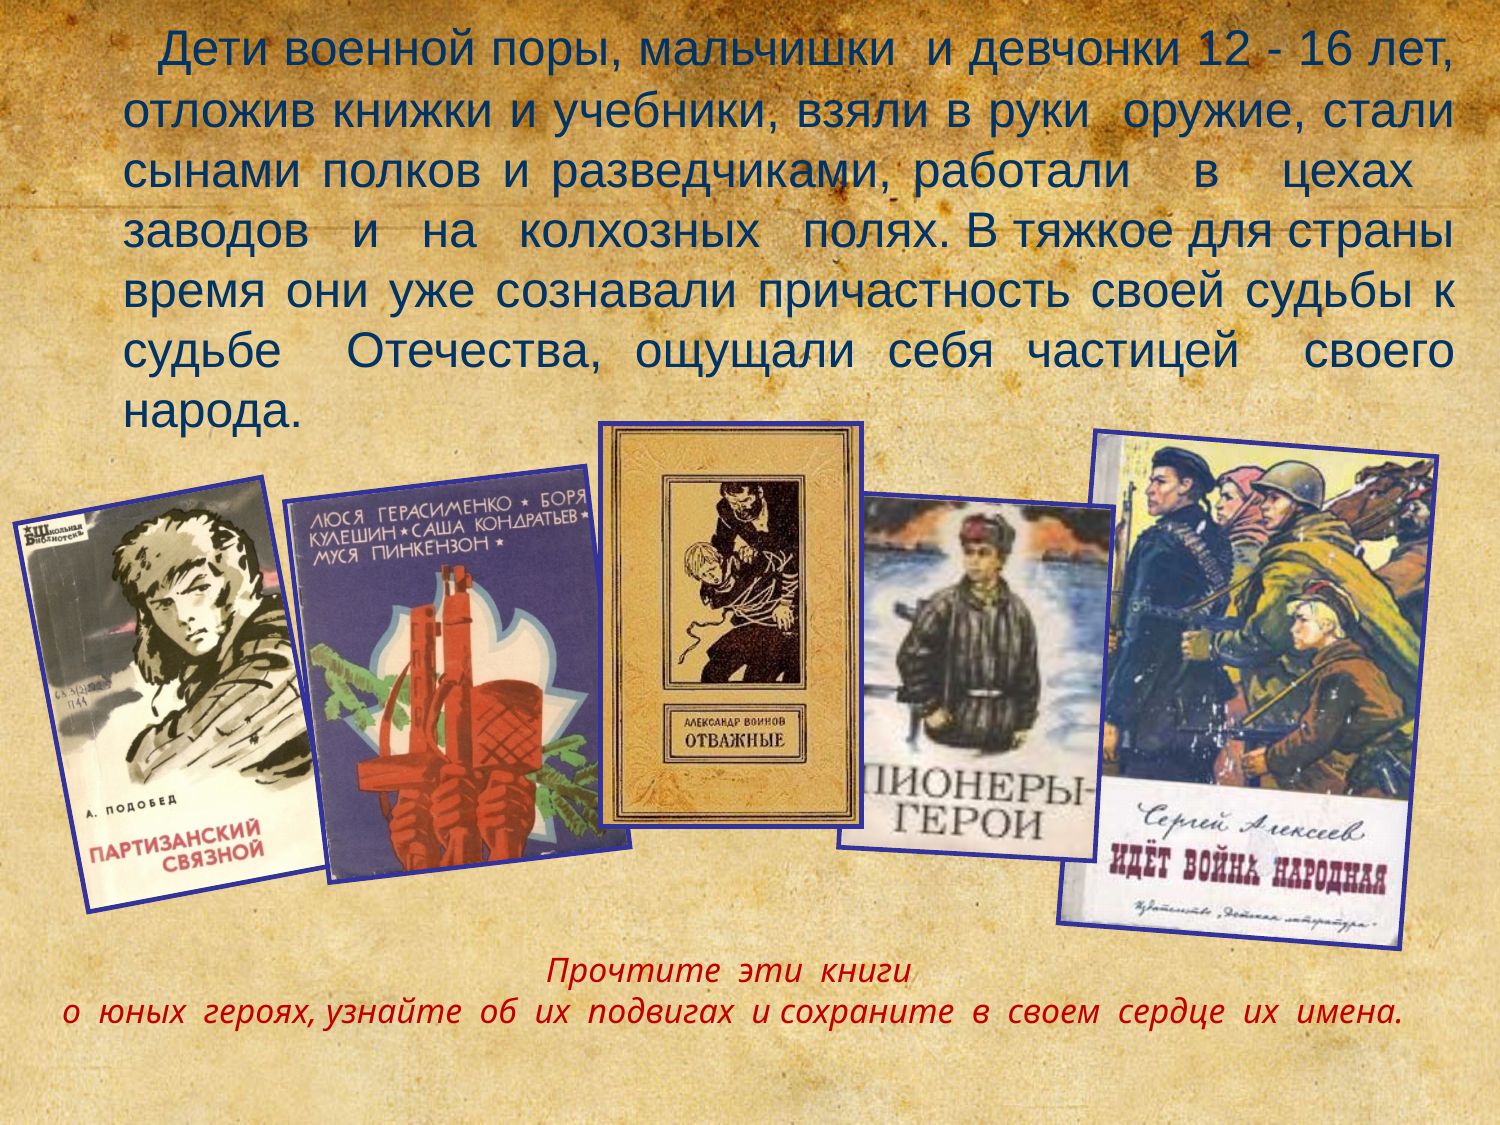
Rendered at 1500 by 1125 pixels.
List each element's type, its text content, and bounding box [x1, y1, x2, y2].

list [1078, 445, 1417, 935]
picture [0, 0, 1500, 1125]
list Дети военной поры, мальчишки и девчонки 12 - 16 лет, отложив книжки и учебники, взяли в руки оружие, стали сынами полков и разведчиками, работали в цехах заводов и на колхозных полях. В тяжкое для страны время они уже сознавали причастность своей судьбы к судьбе Отечества, ощущали себя частицей своего народа. [17, 0, 1471, 305]
title Прочтите эти книги о юных героях, узнайте об их подвигах и сохраните в своем сердце их имена. [34, 878, 1432, 1097]
